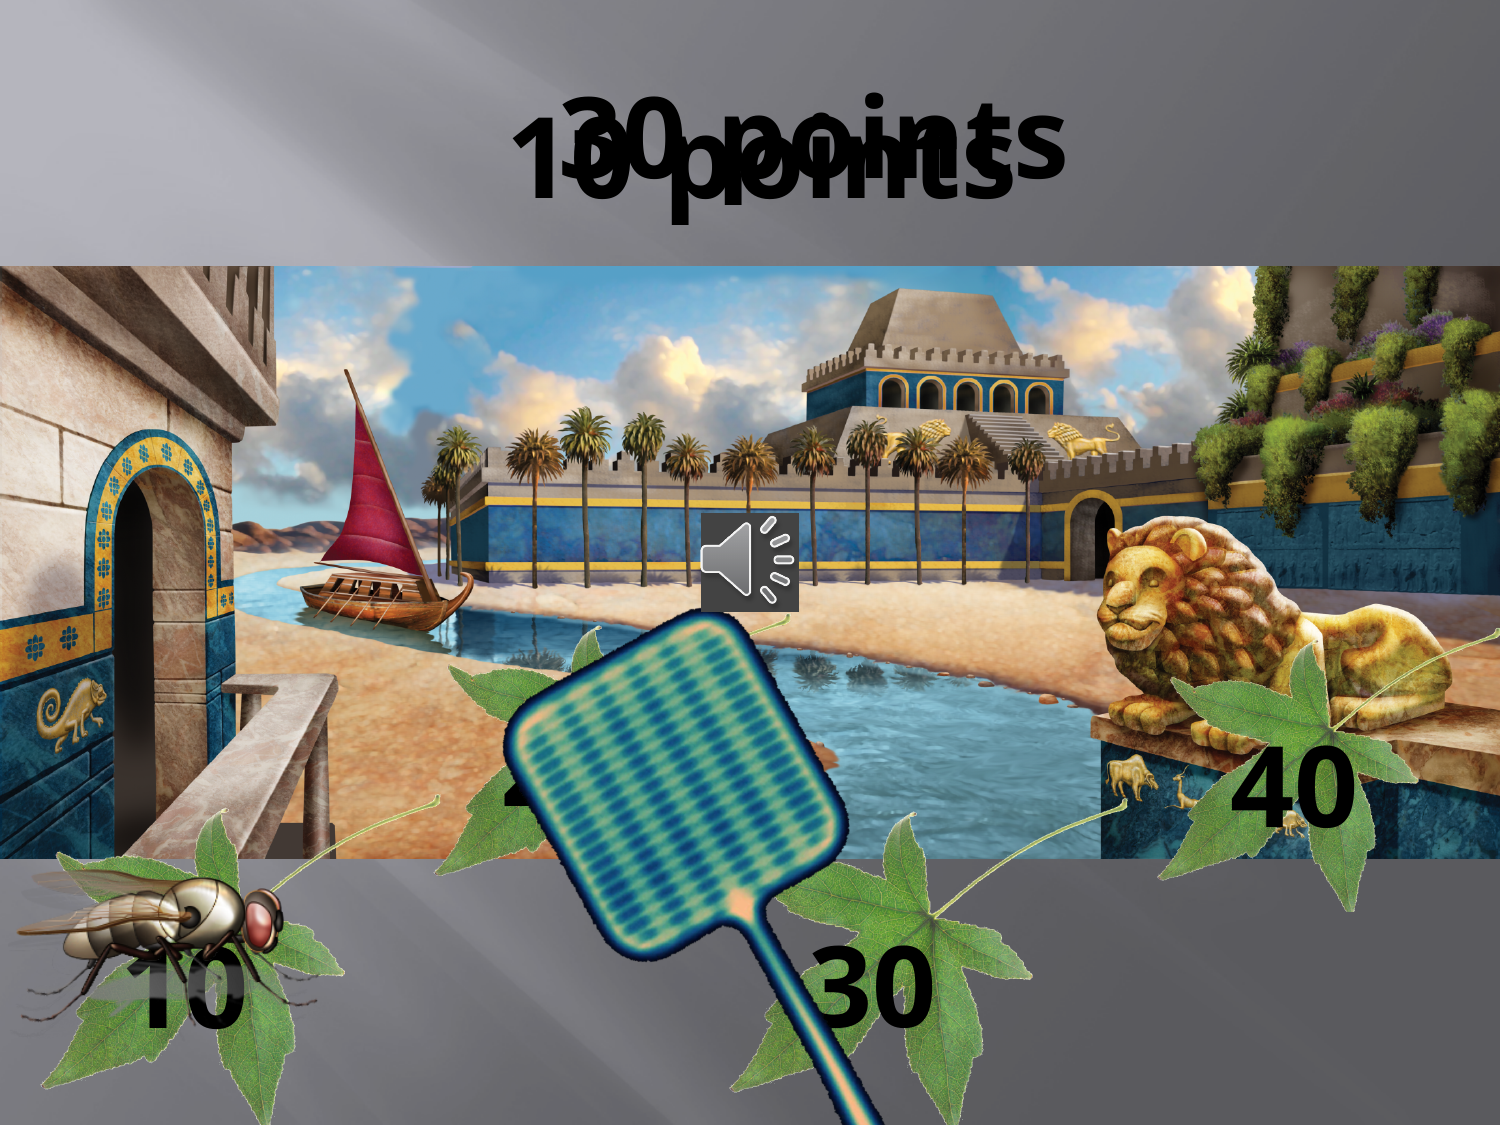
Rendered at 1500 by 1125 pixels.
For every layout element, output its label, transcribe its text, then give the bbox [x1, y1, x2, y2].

picture [0, 266, 1500, 1125]
text_box 10 points [491, 78, 1034, 229]
text_box 30 points [543, 58, 1086, 209]
